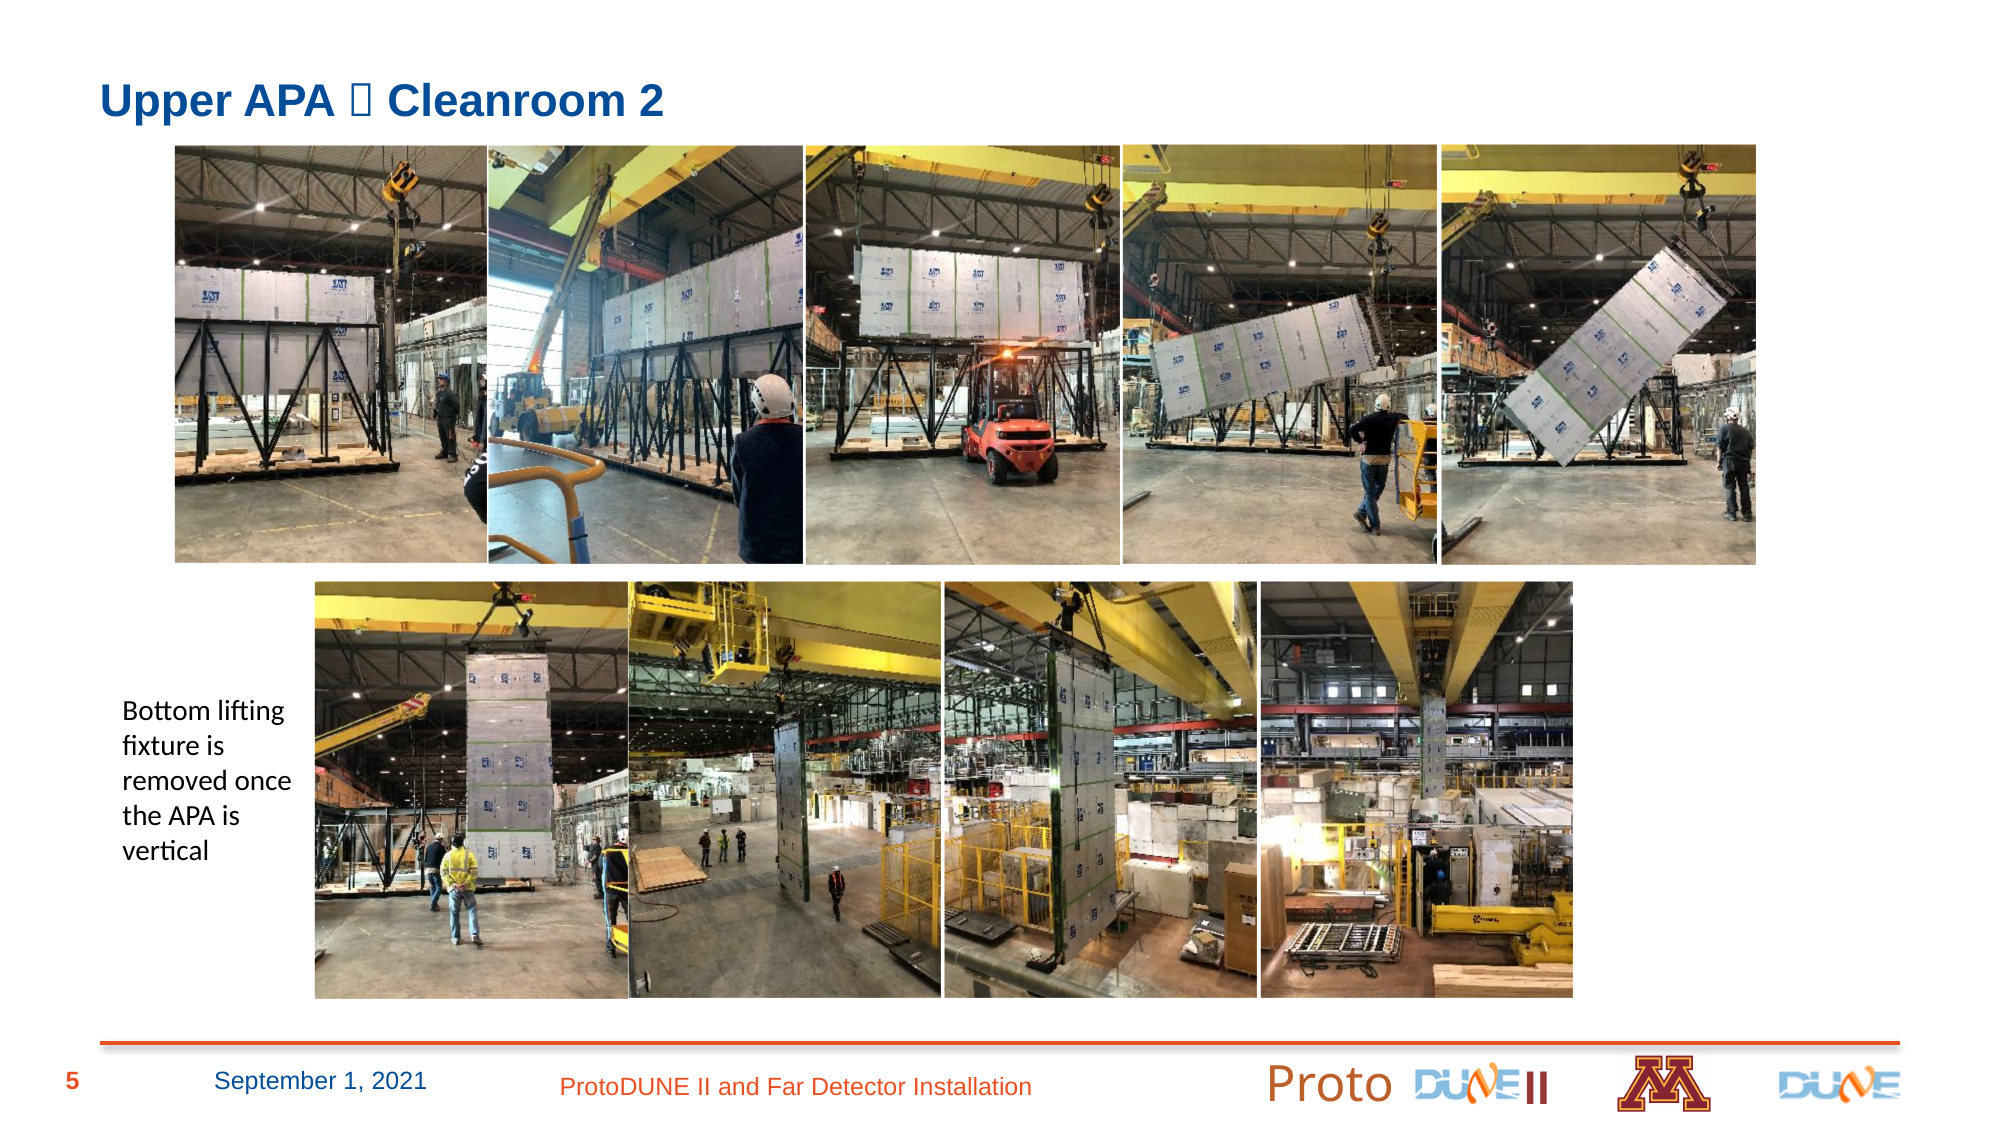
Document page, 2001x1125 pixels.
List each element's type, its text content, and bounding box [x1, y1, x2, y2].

title Upper APA  Cleanroom 2 [99, 70, 1914, 161]
picture [262, 582, 1625, 998]
picture [121, 145, 1809, 564]
text_box Bottom lifting fixture is removed once the APA is vertical [107, 684, 257, 874]
footer ProtoDUNE II and Far Detector Installation [559, 1063, 1124, 1101]
slide_number 5 [65, 1064, 181, 1096]
picture [1617, 1055, 1711, 1112]
picture [1778, 1064, 1902, 1104]
picture [1414, 1060, 1521, 1105]
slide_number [214, 1064, 437, 1096]
